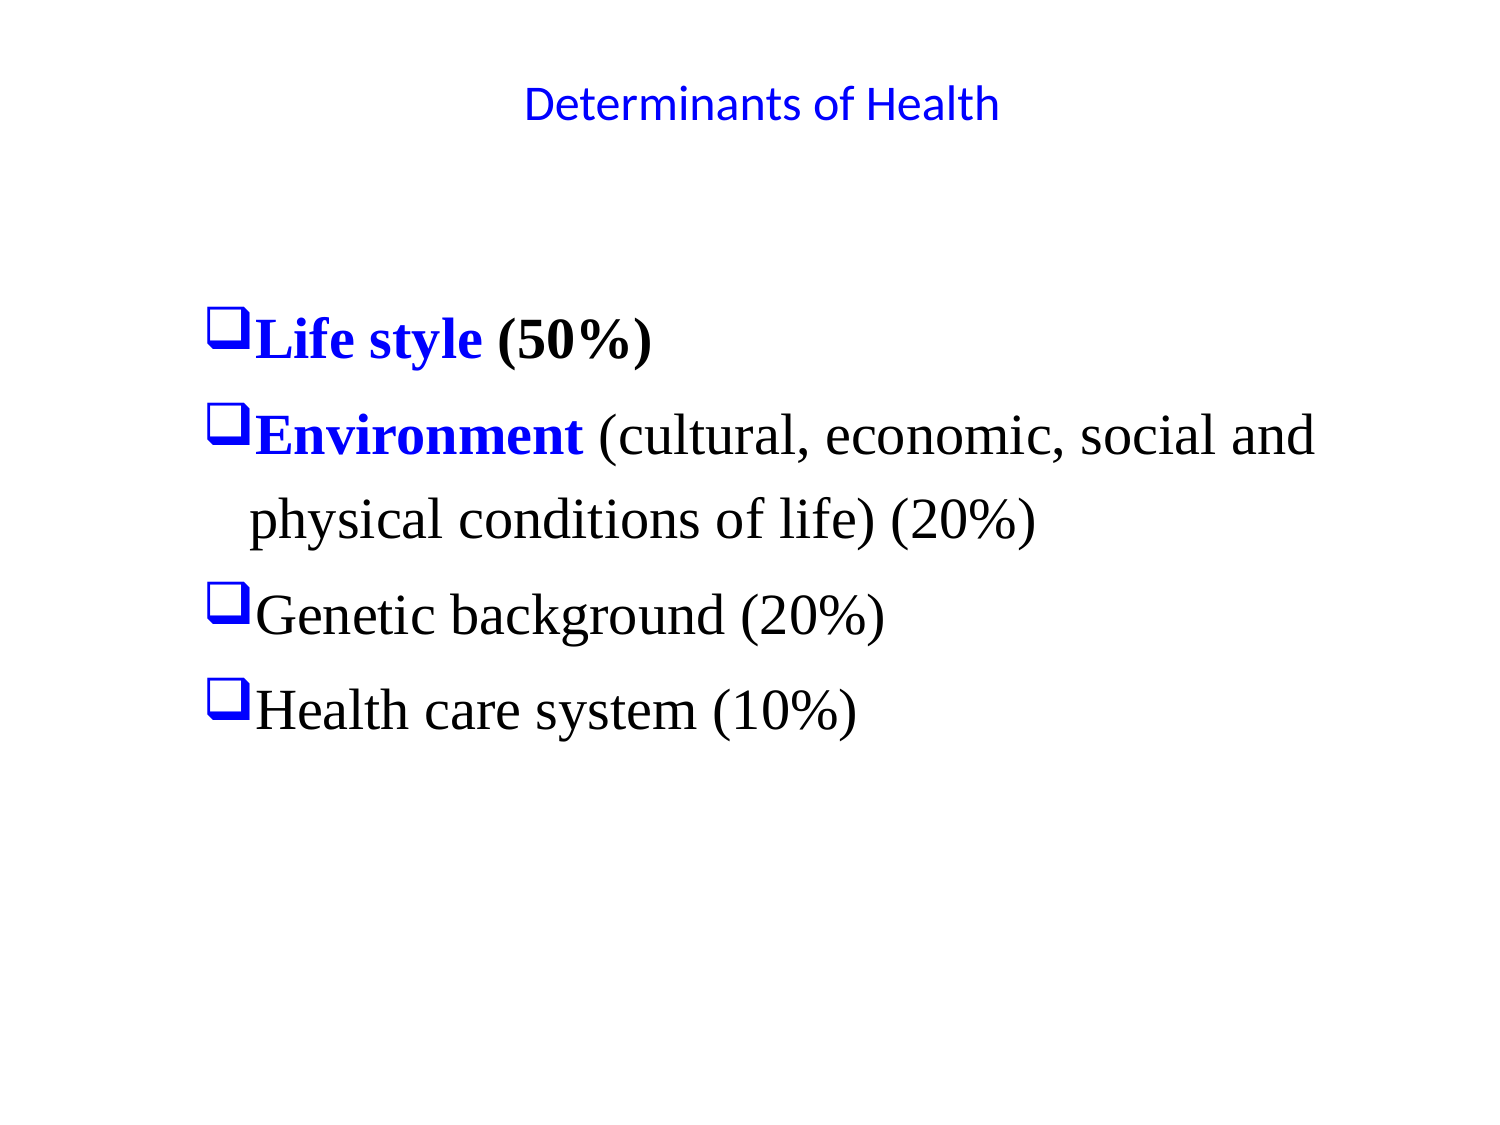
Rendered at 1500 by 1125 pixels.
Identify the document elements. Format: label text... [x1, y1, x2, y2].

list Life style (50%) Environment (cultural, economic, social and physical conditions of life) (20%) Genetic background (20%) Health care system (10%) [112, 187, 1400, 1004]
title Determinants of Health [112, 62, 1413, 138]
